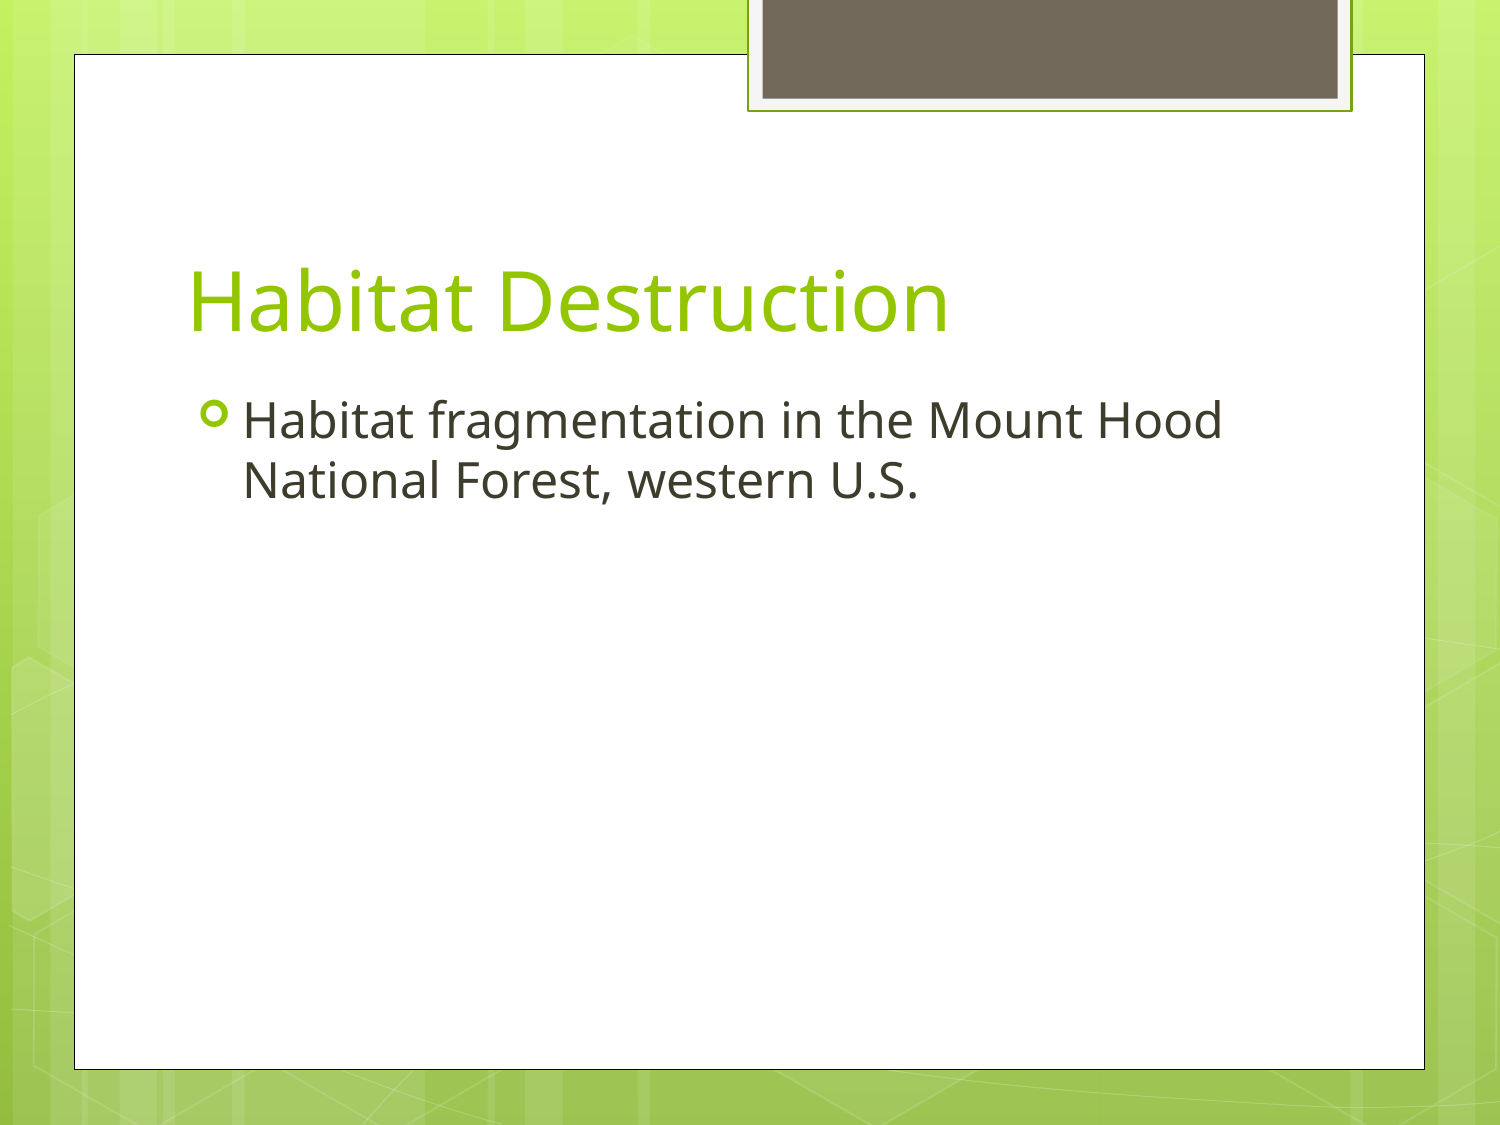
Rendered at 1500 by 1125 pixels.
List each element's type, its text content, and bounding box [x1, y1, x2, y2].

list Habitat fragmentation in the Mount Hood National Forest, western U.S. [171, 381, 1283, 957]
title Habitat Destruction [171, 168, 1324, 357]
